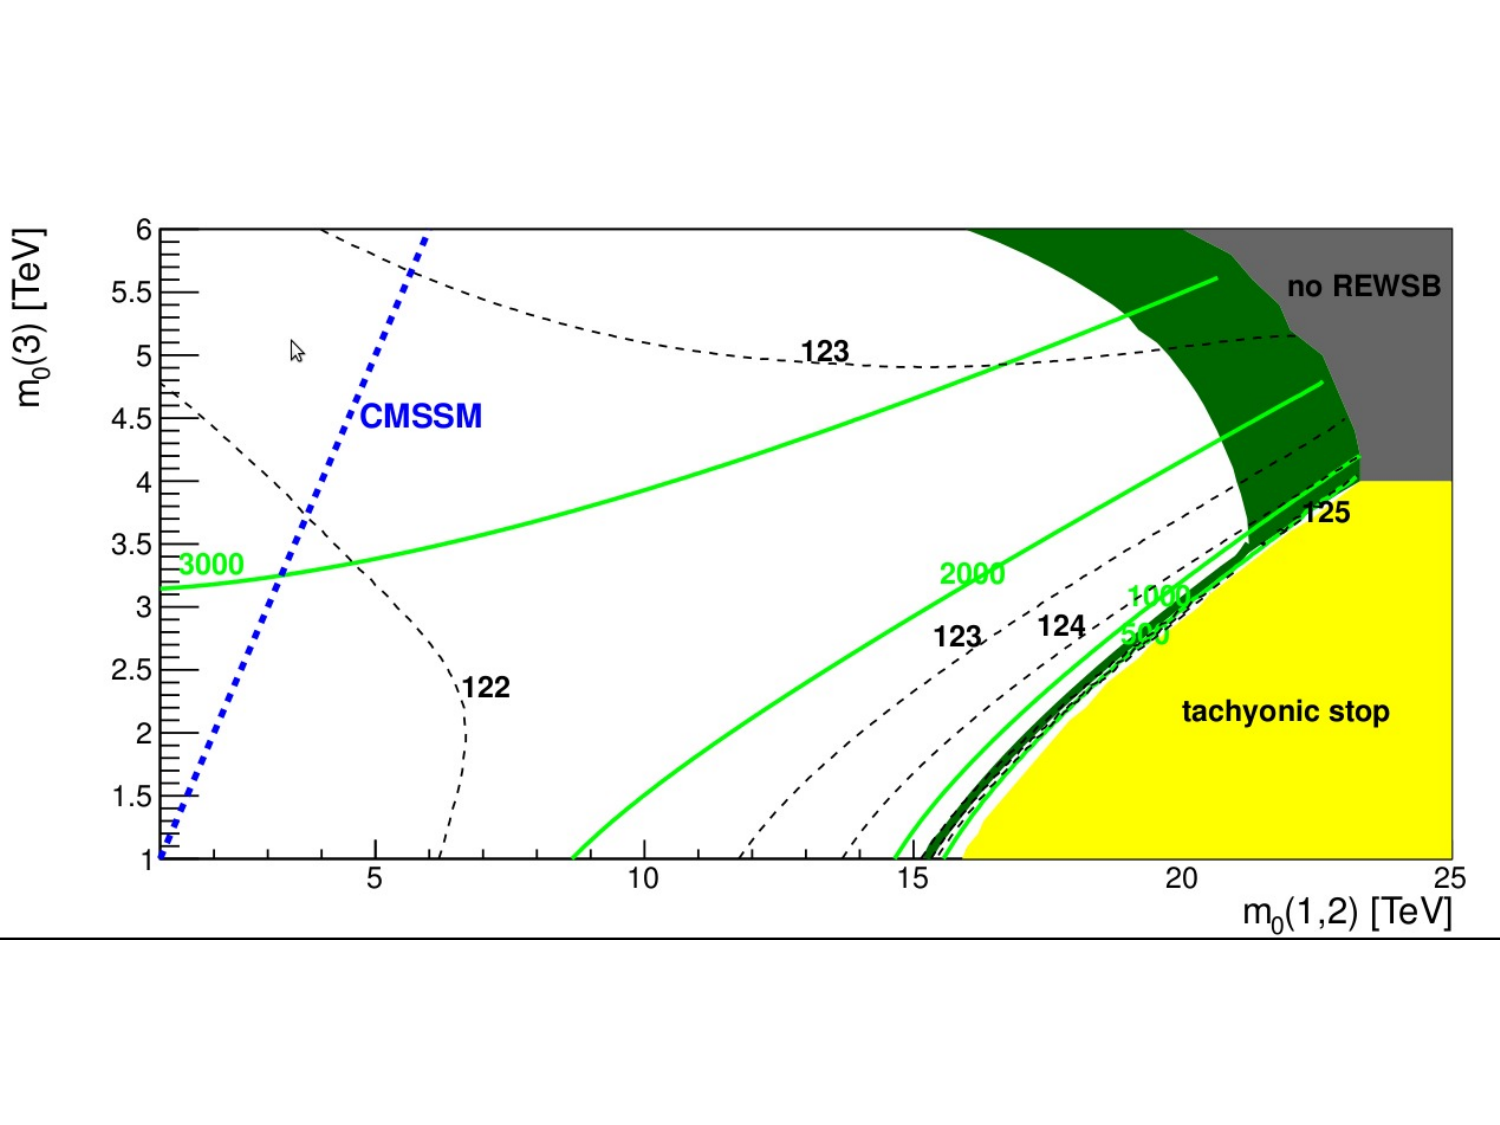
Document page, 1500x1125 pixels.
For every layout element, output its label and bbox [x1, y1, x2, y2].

picture [0, 185, 1500, 940]
